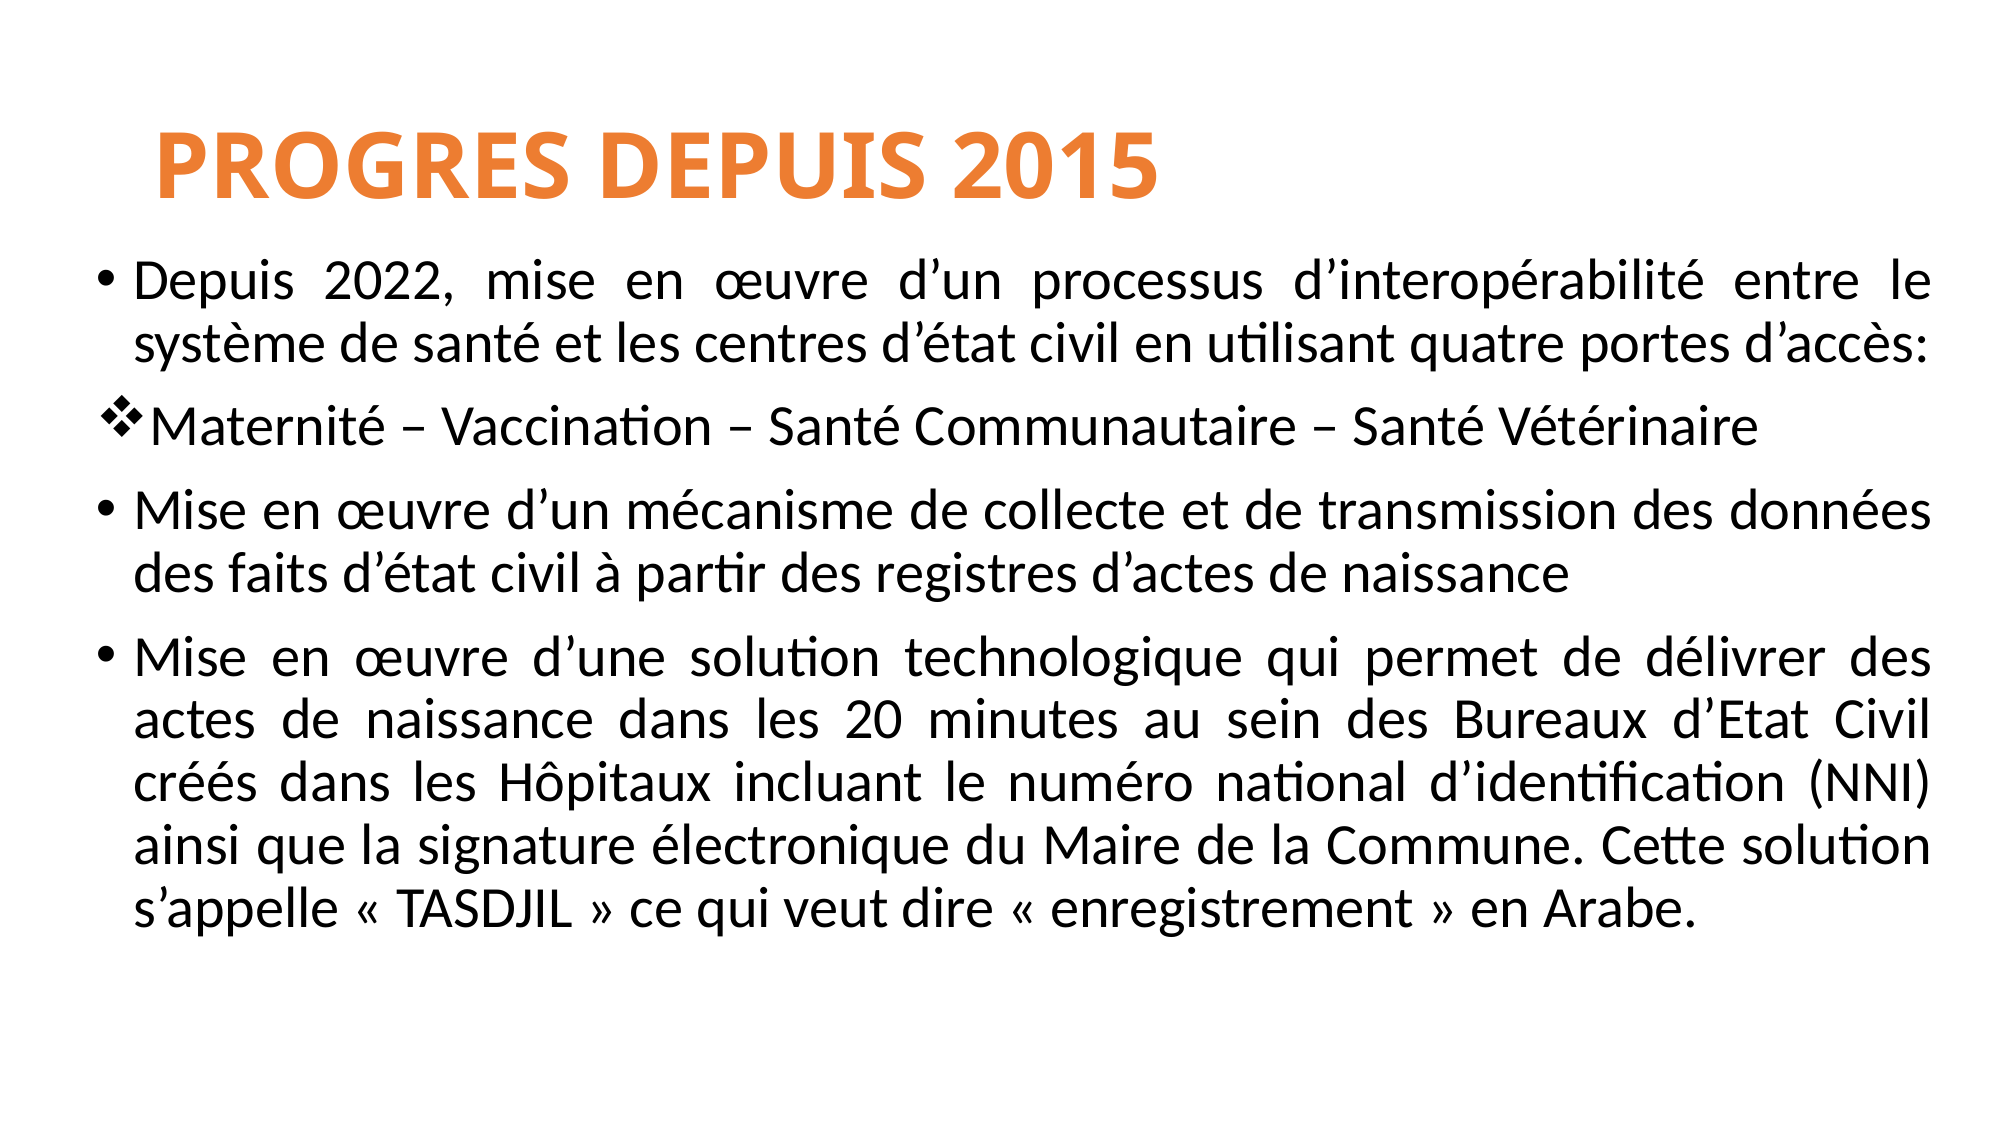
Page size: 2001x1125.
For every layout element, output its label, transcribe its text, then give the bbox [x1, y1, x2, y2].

title PROGRES DEPUIS 2015 [137, 59, 1863, 241]
list Depuis 2022, mise en œuvre d’un processus d’interopérabilité entre le système de santé et les centres d’état civil en utilisant quatre portes d’accès: Maternité – Vaccination – Santé Communautaire – Santé Vétérinaire Mise en œuvre d’un mécanisme de collecte et de transmission des données des faits d’état civil à partir des registres d’actes de naissance Mise en œuvre d’une solution technologique qui permet de délivrer des actes de naissance dans les 20 minutes au sein des Bureaux d’Etat Civil créés dans les Hôpitaux incluant le numéro national d’identification (NNI) ainsi que la signature électronique du Maire de la Commune. Cette solution s’appelle « TASDJIL » ce qui veut dire « enregistrement » en Arabe. [80, 241, 1949, 1106]
